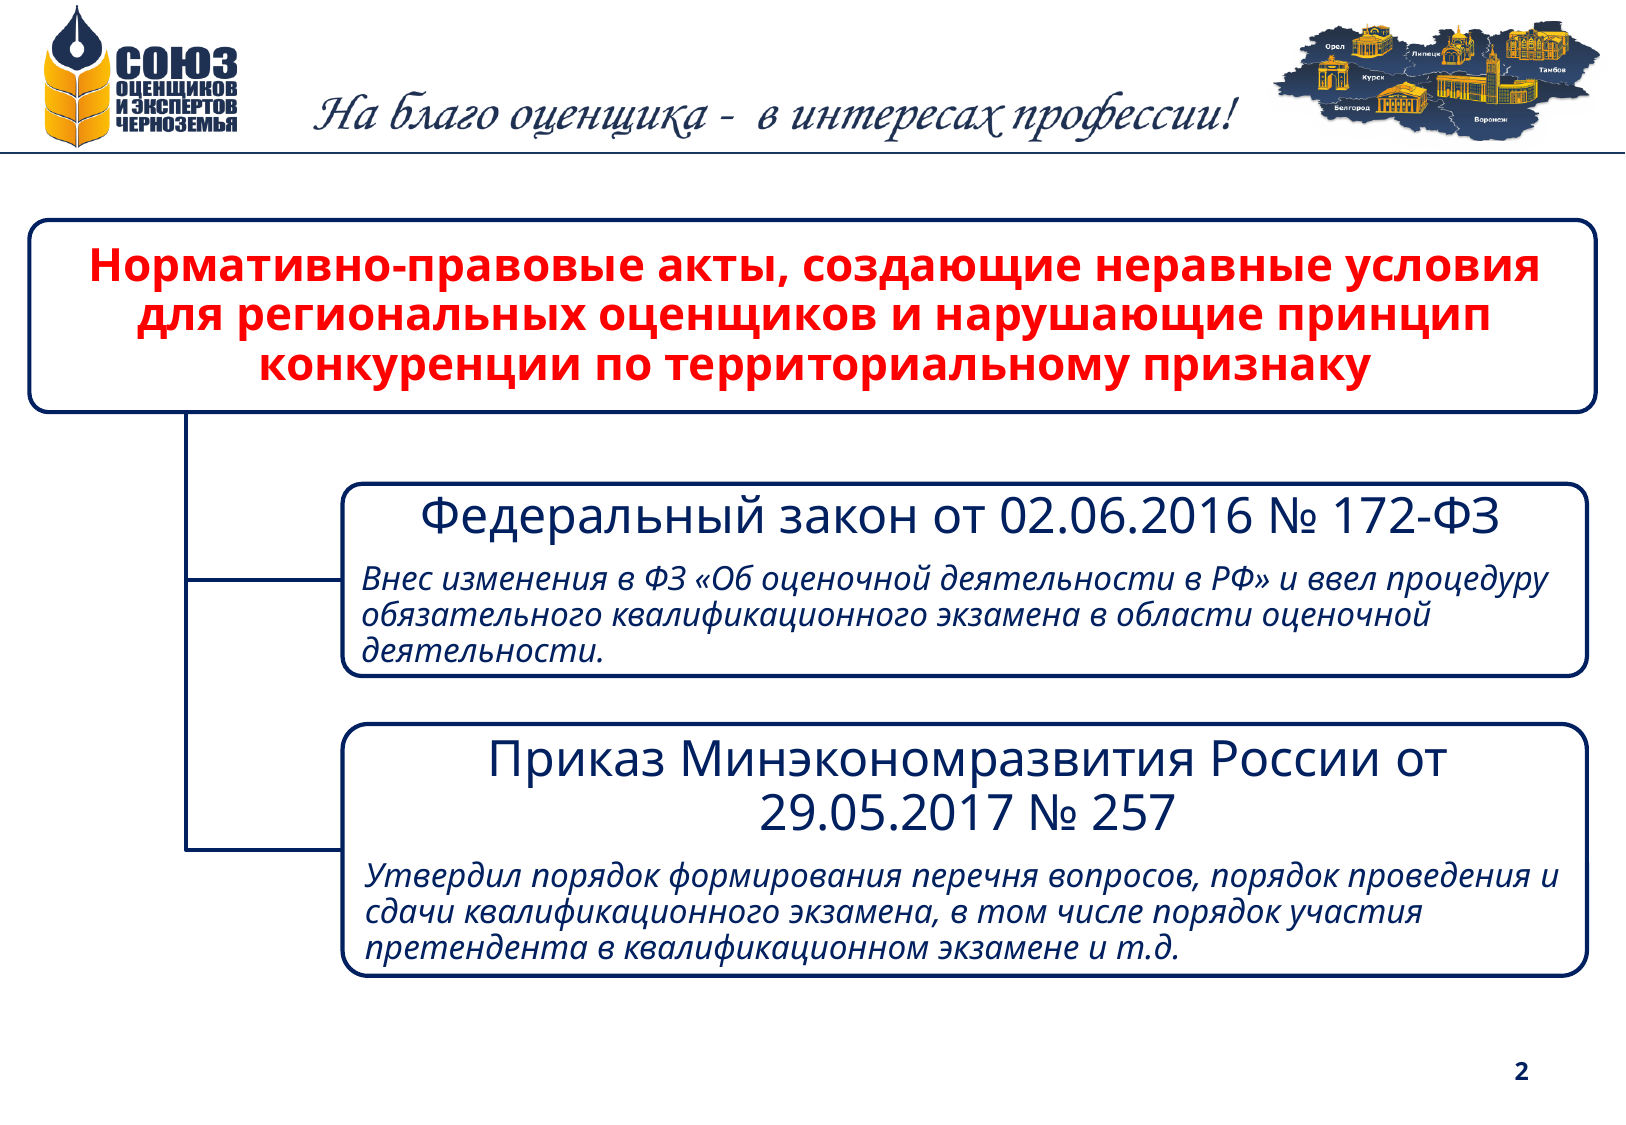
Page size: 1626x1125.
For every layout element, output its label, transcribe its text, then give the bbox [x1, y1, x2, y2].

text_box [0, 5, 1625, 154]
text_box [28, 219, 1597, 1000]
slide_number 2 [1164, 1042, 1544, 1103]
